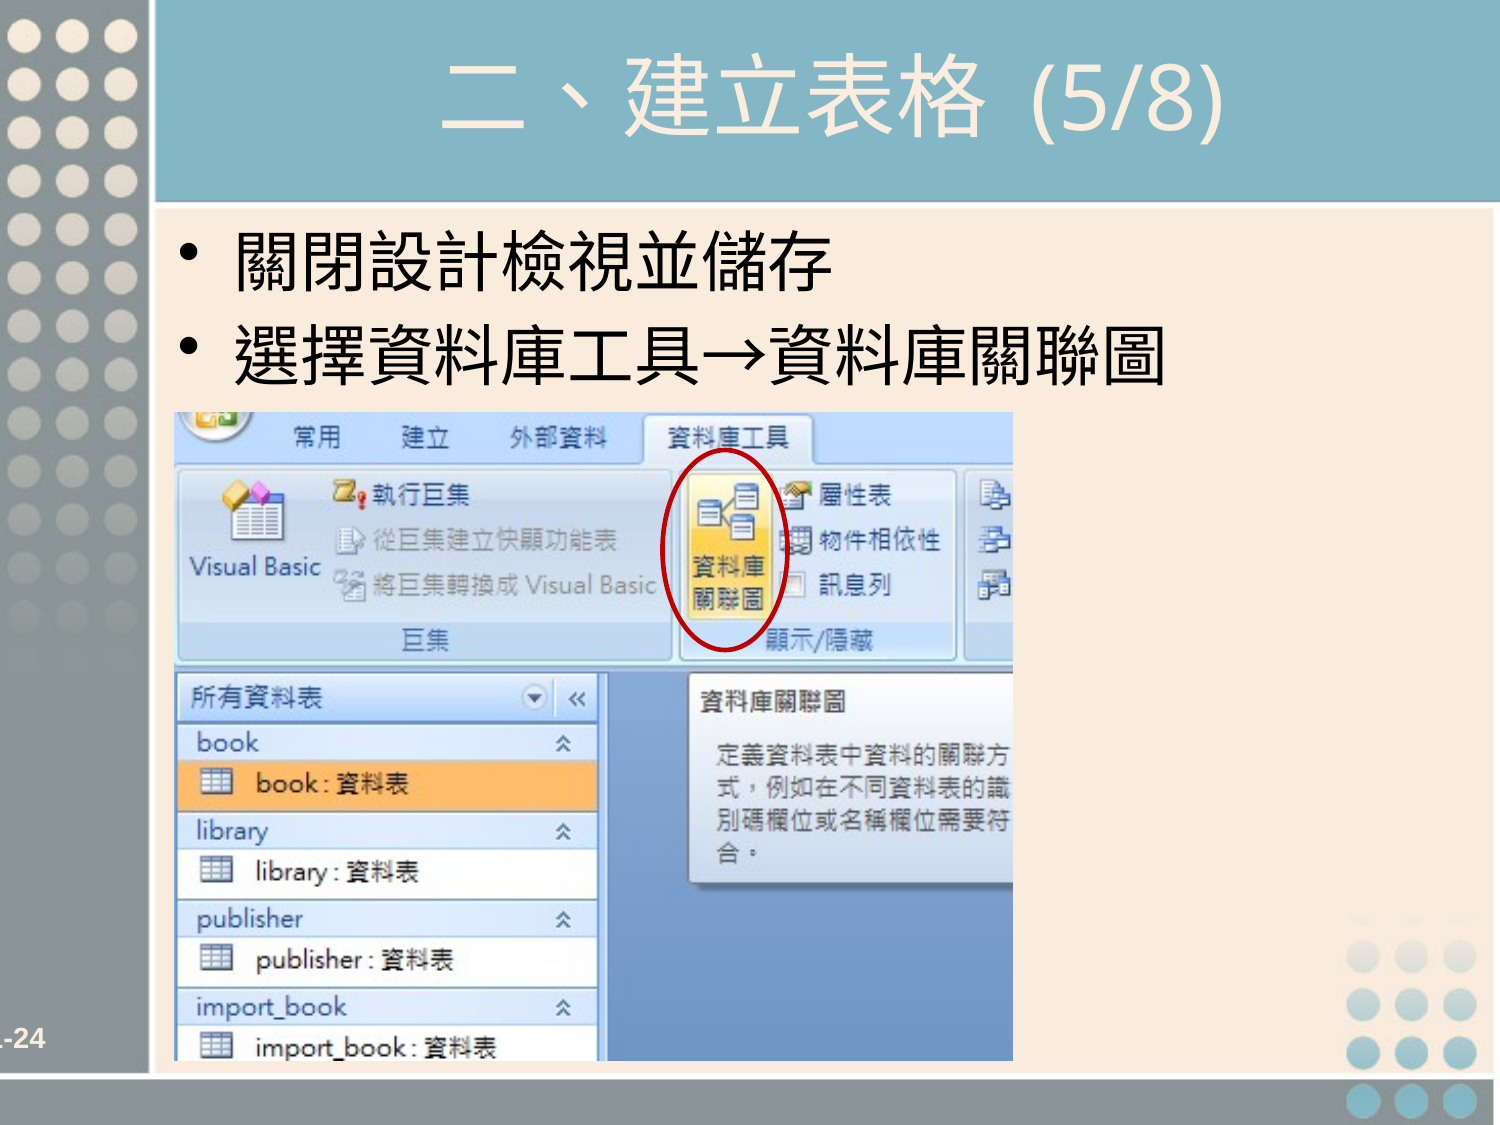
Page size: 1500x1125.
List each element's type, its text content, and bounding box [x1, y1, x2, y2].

list 關閉設計檢視並儲存 選擇資料庫工具→資料庫關聯圖 [162, 212, 1475, 1063]
title 二、建立表格 (5/8) [162, 0, 1500, 188]
picture [0, 0, 1500, 1125]
